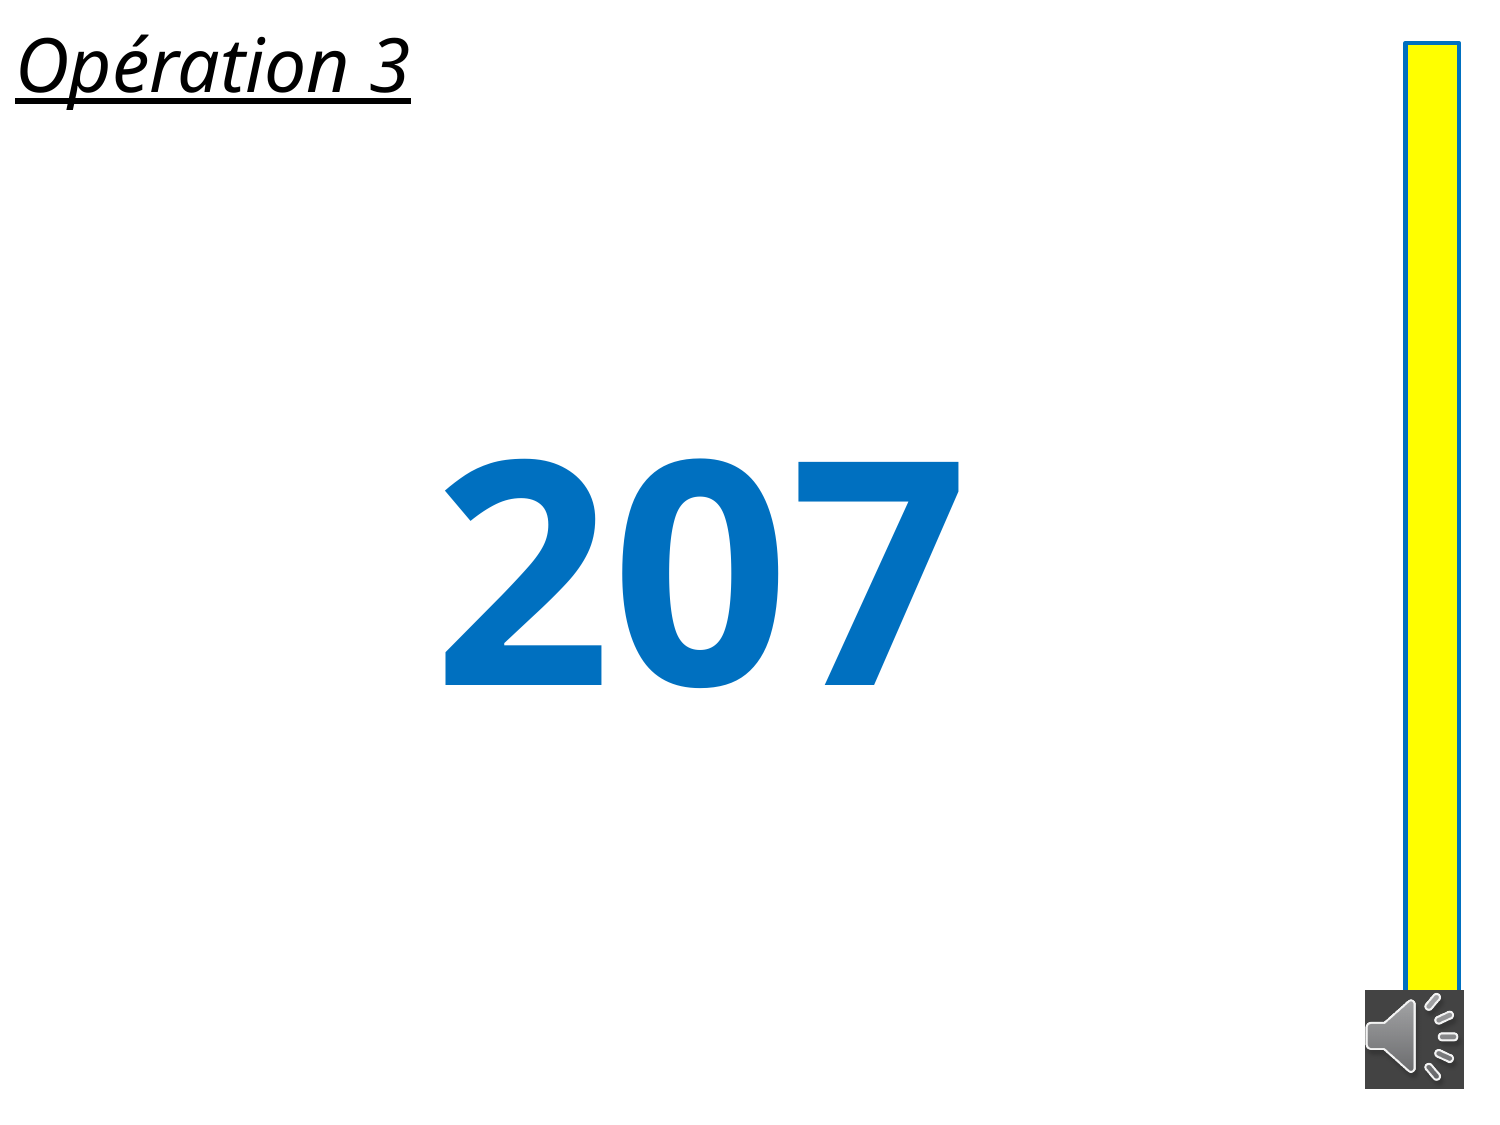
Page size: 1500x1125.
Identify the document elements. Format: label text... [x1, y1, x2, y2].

title Opération 3 [0, 0, 502, 126]
picture [1364, 989, 1465, 1090]
text_box 207 [0, 365, 1403, 756]
text_box [1403, 41, 1461, 987]
